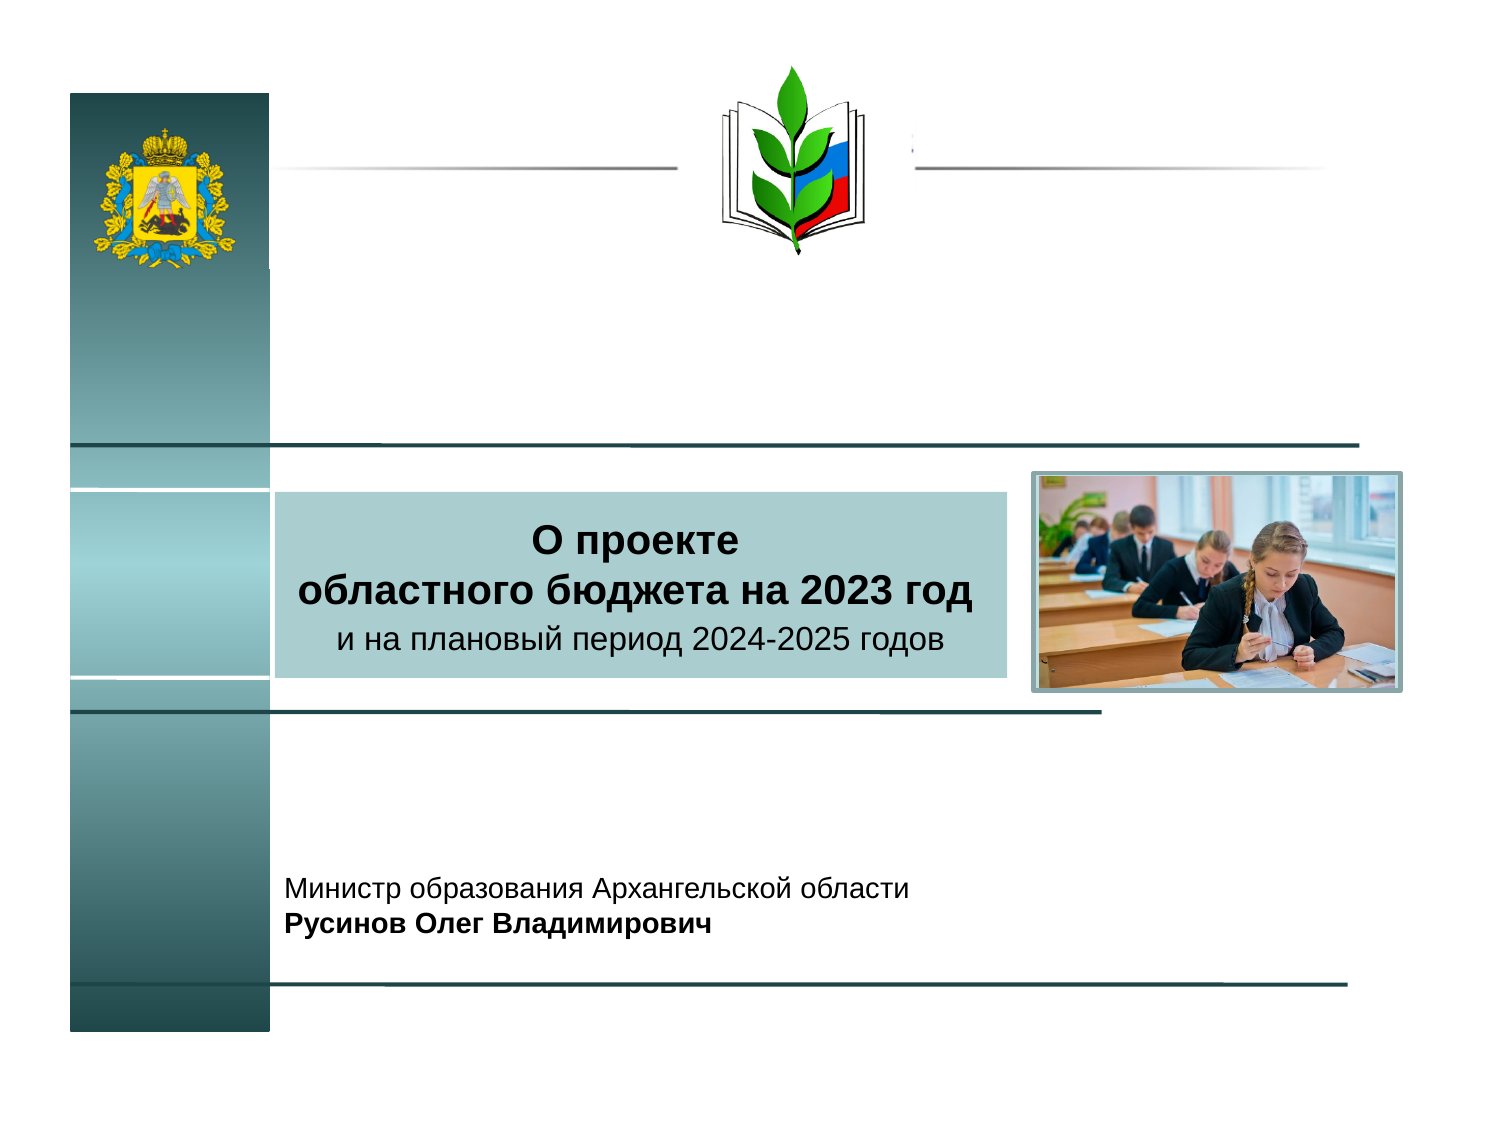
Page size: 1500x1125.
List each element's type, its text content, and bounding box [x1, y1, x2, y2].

text_box [70, 992, 270, 1032]
text_box [70, 682, 270, 709]
text_box О проекте областного бюджета на 2023 год и на плановый период 2024-2025 годов [274, 491, 1008, 678]
text_box Министр образования Архангельской области Русинов Олег Владимирович [269, 862, 1072, 948]
text_box [70, 718, 270, 982]
picture [93, 128, 236, 270]
text_box [70, 495, 270, 675]
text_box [1033, 472, 1401, 691]
text_box [70, 93, 270, 443]
text_box [70, 453, 270, 488]
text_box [269, 11, 1372, 310]
